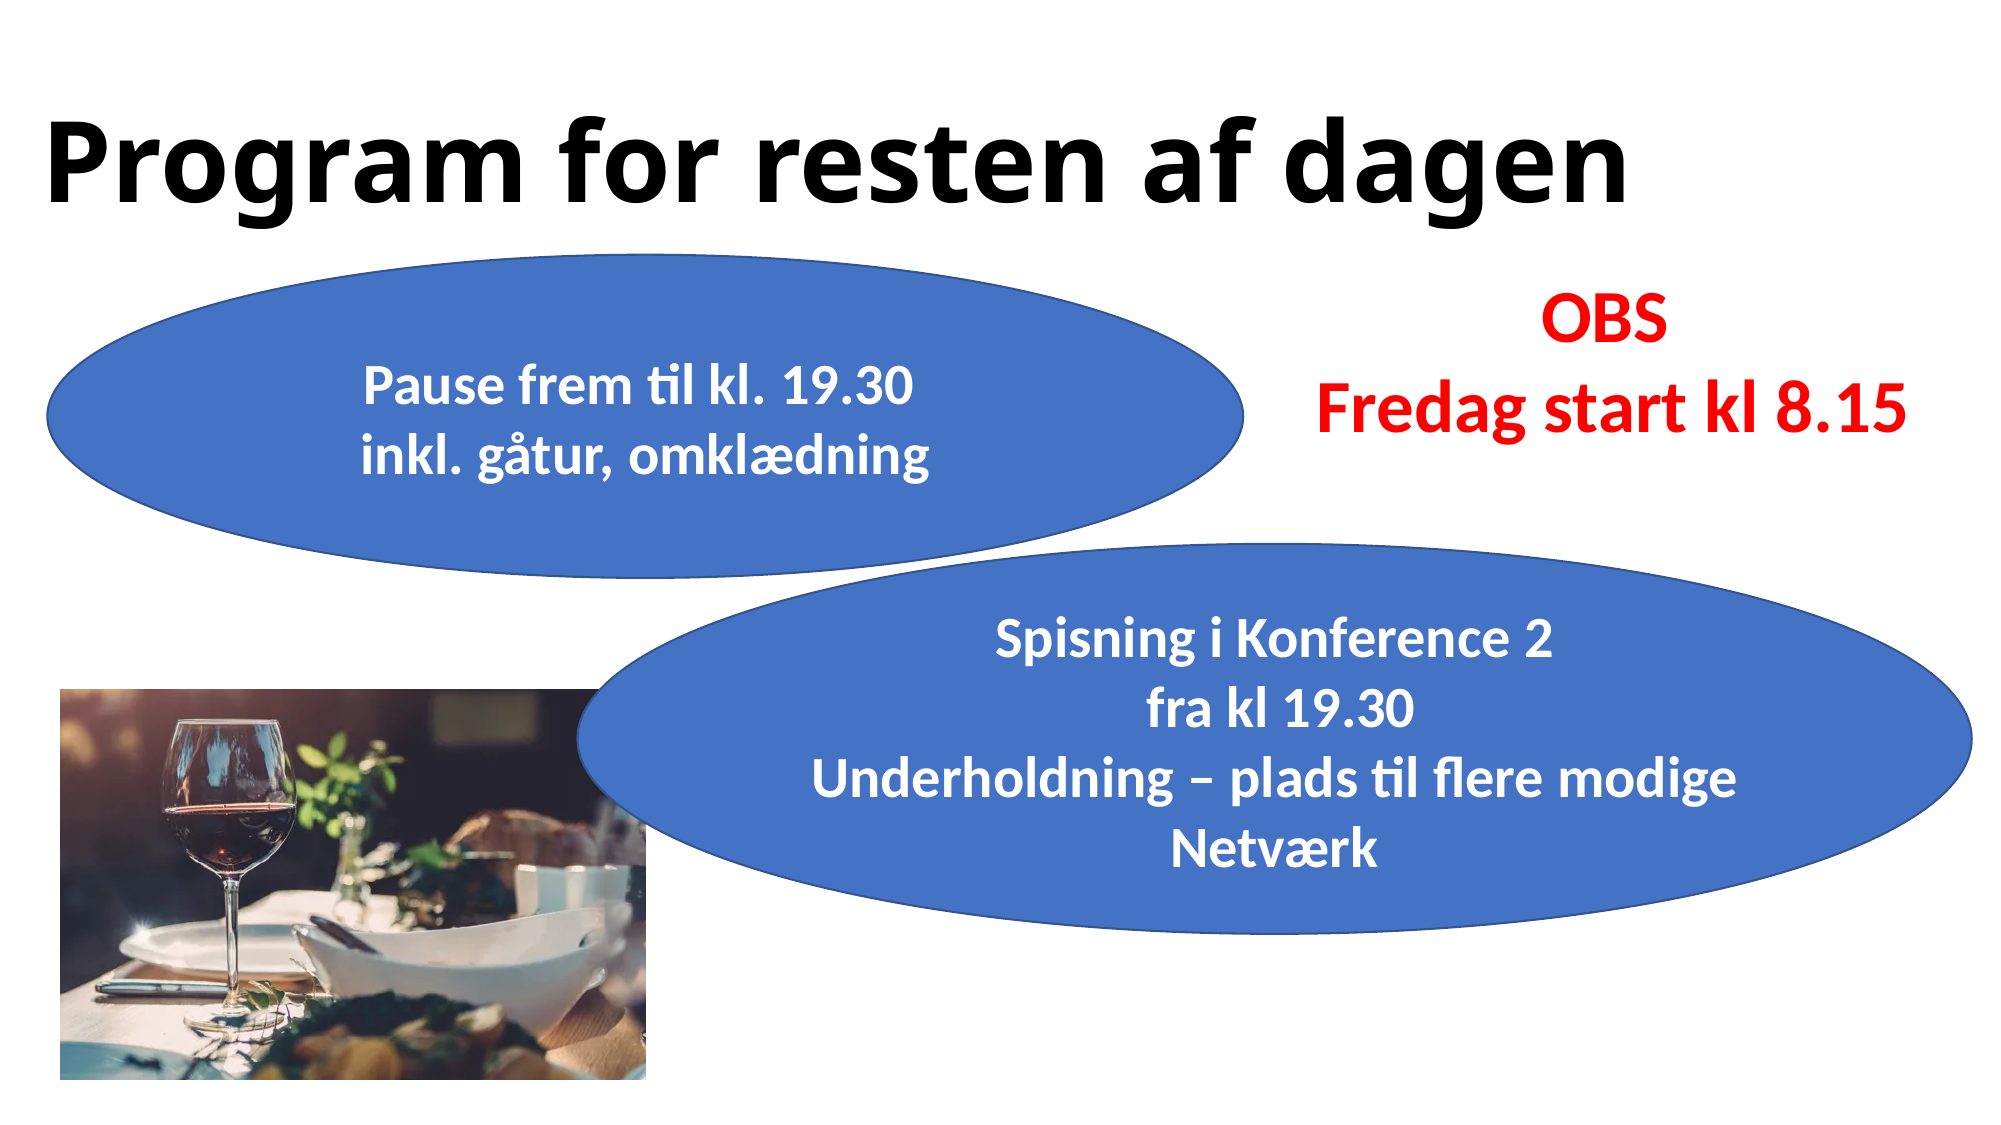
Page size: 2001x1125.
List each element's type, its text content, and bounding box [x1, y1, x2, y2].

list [60, 689, 646, 1080]
text_box OBS Fredag start kl 8.15 [1274, 260, 1953, 455]
text_box Pause frem til kl. 19.30 inkl. gåtur, omklædning [46, 253, 1245, 579]
title Program for resten af dagen [26, 56, 1752, 275]
text_box Spisning i Konference 2 fra kl 19.30 Underholdning – plads til flere modige Netværk [599, 542, 1973, 935]
